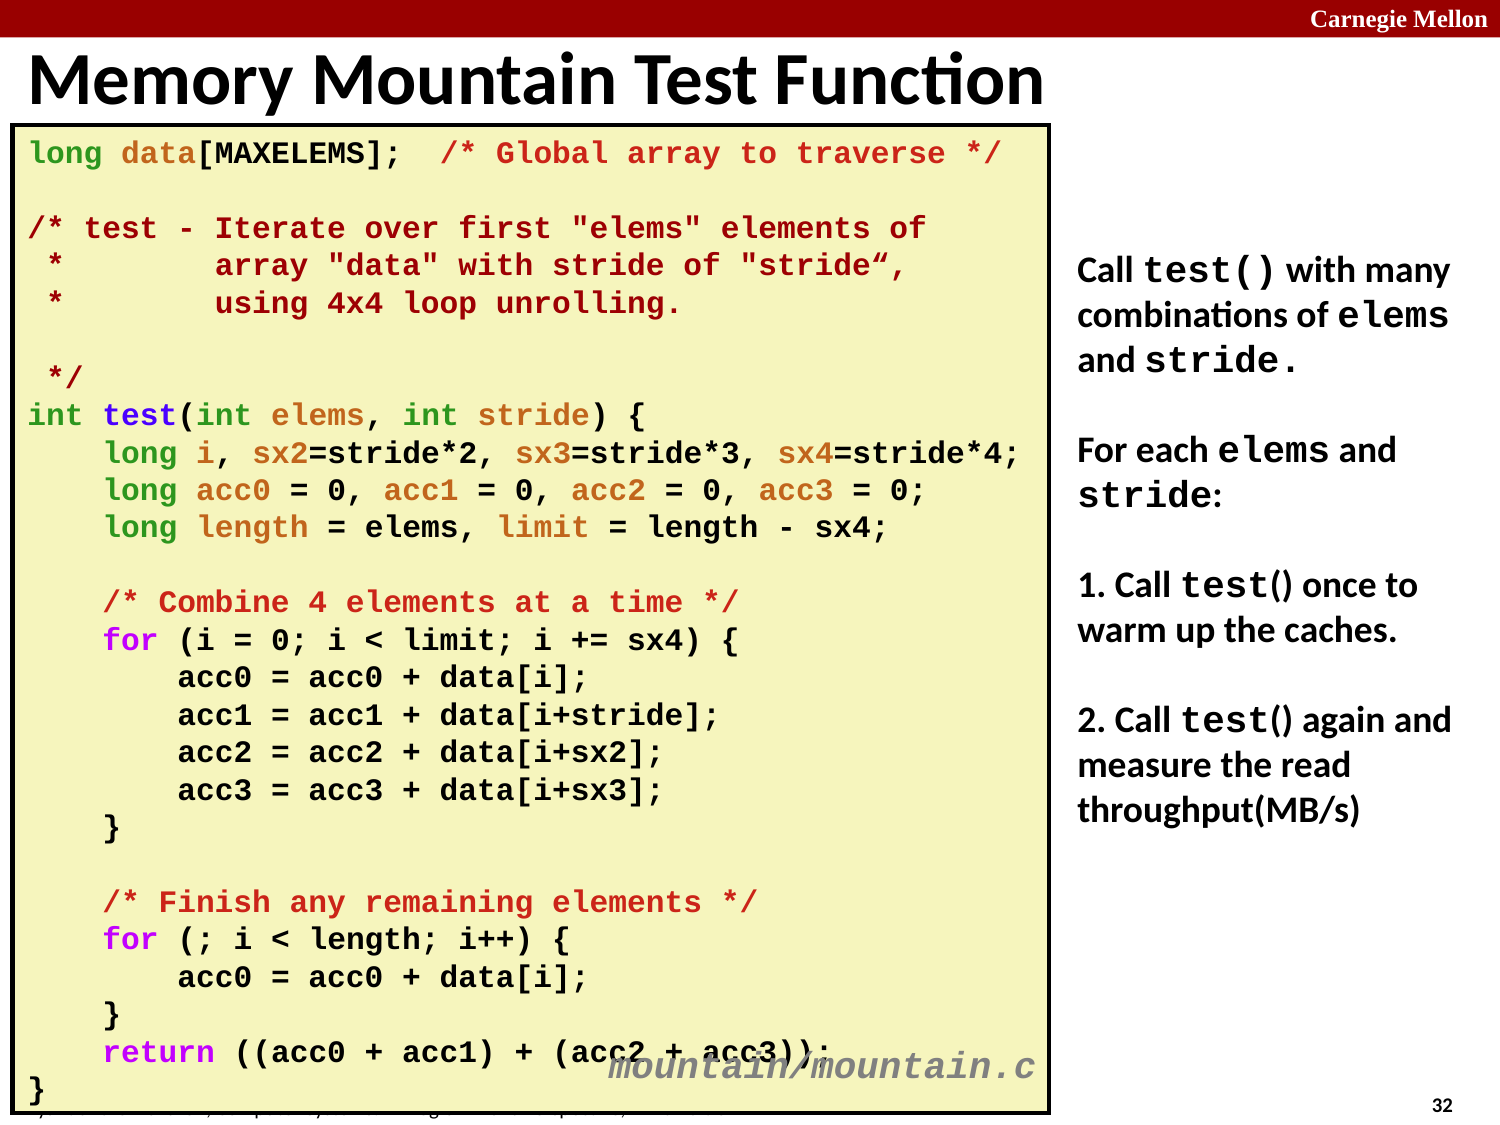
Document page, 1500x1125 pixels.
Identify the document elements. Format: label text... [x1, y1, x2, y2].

text_box Call test() with many combinations of elems and stride. For each elems and stride: 1. Call test() once to warm up the caches. 2. Call test() again and measure the read throughput(MB/s) [1062, 237, 1488, 888]
title Memory Mountain Test Function [12, 12, 1259, 138]
text_box mountain/mountain.c [594, 1037, 1052, 1096]
text_box long data[MAXELEMS]; /* Global array to traverse */ /* test - Iterate over first "elems" elements of * array "data" with stride of "stride“, * using 4x4 loop unrolling. */ int test(int elems, int stride) { long i, sx2=stride*2, sx3=stride*3, sx4=stride*4; long acc0 = 0, acc1 = 0, acc2 = 0, acc3 = 0; long length = elems, limit = length - sx4; /* Combine 4 elements at a time */ for (i = 0; i < limit; i += sx4) { acc0 = acc0 + data[i]; acc1 = acc1 + data[i+stride]; acc2 = acc2 + data[i+sx2]; acc3 = acc3 + data[i+sx3]; } /* Finish any remaining elements */ for (; i < length; i++) { acc0 = acc0 + data[i]; } return ((acc0 + acc1) + (acc2 + acc3)); } [12, 124, 1049, 1114]
